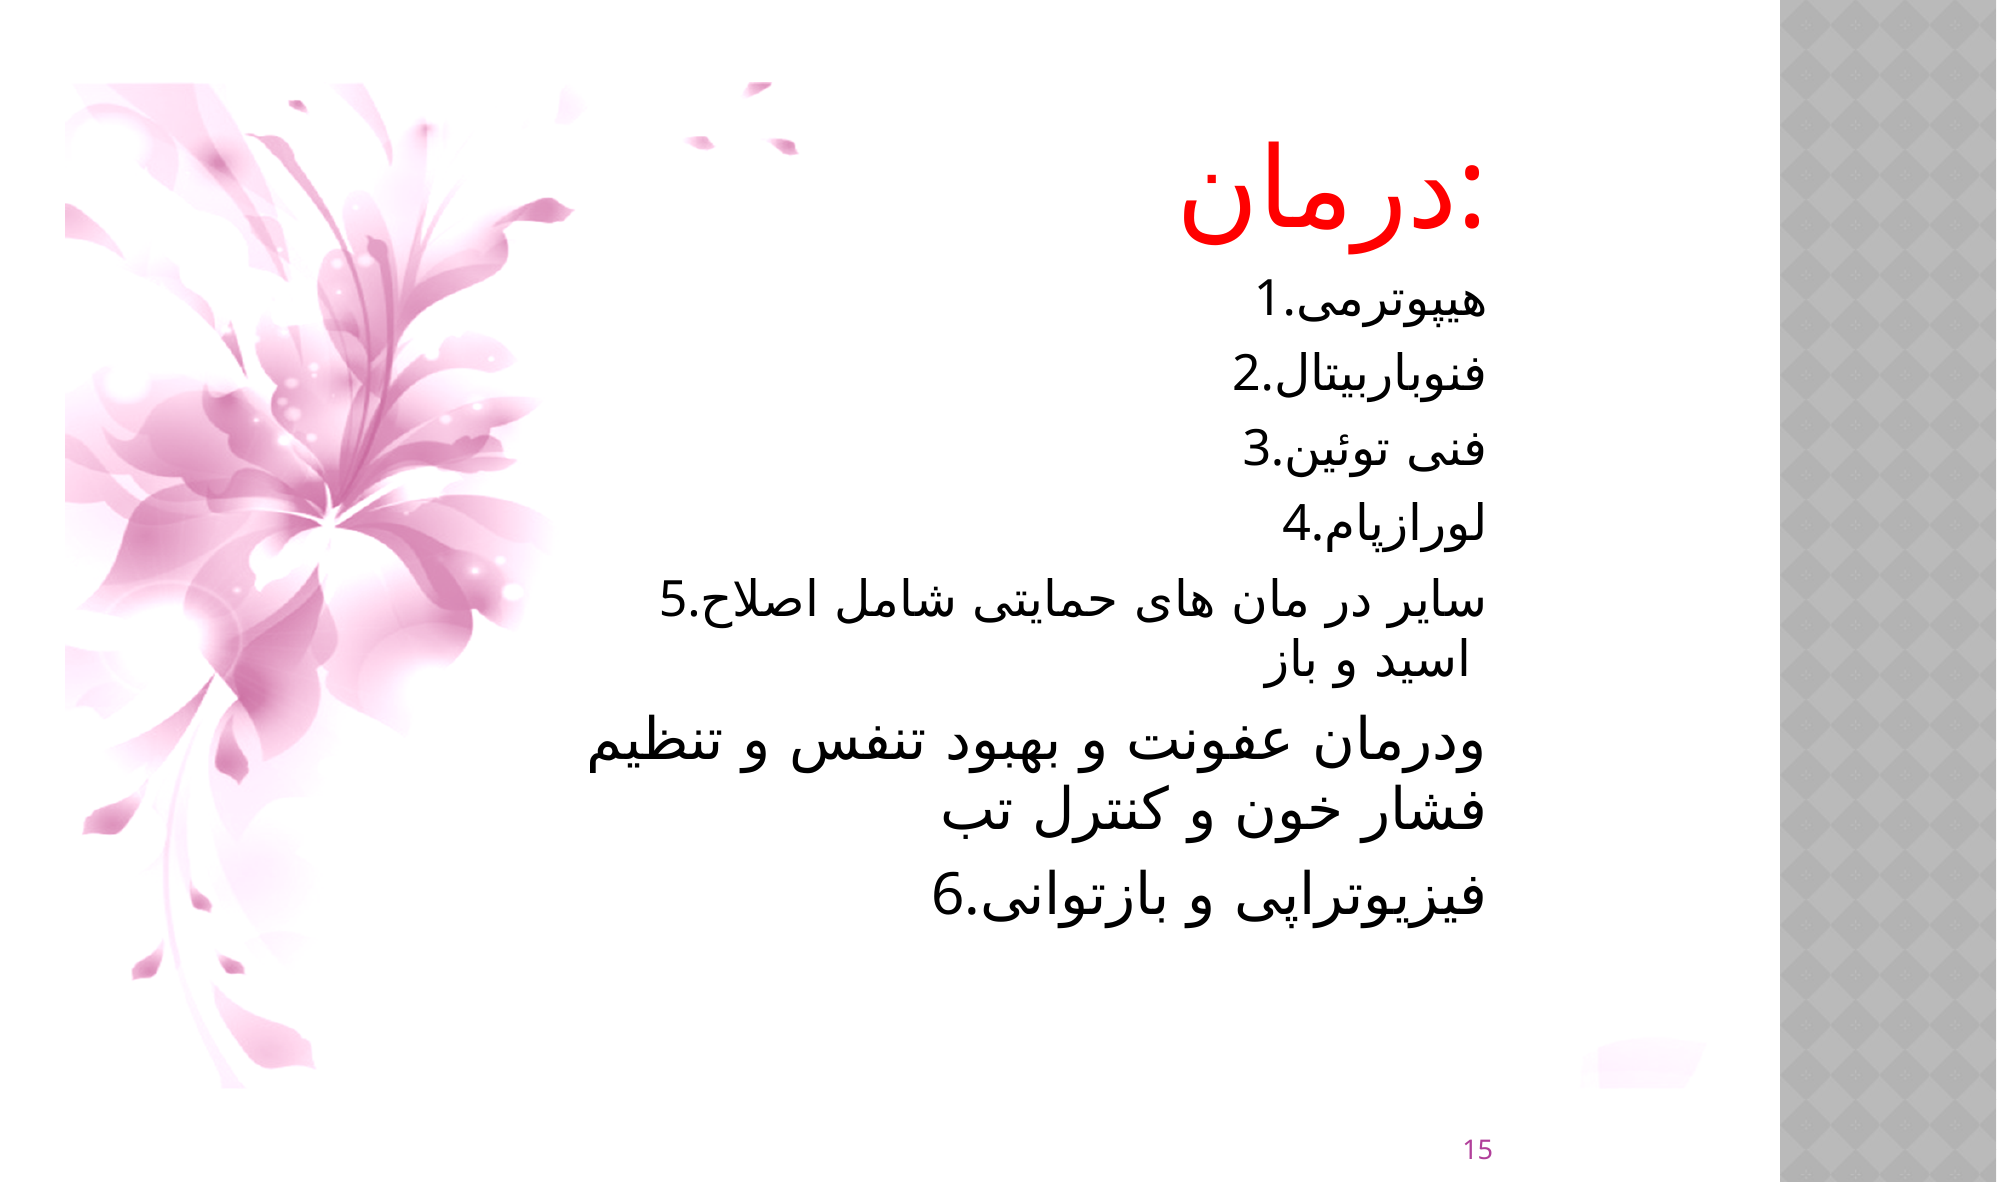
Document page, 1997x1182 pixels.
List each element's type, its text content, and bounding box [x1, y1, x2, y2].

slide_number 15 [1364, 1129, 1494, 1169]
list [64, 82, 1725, 1089]
